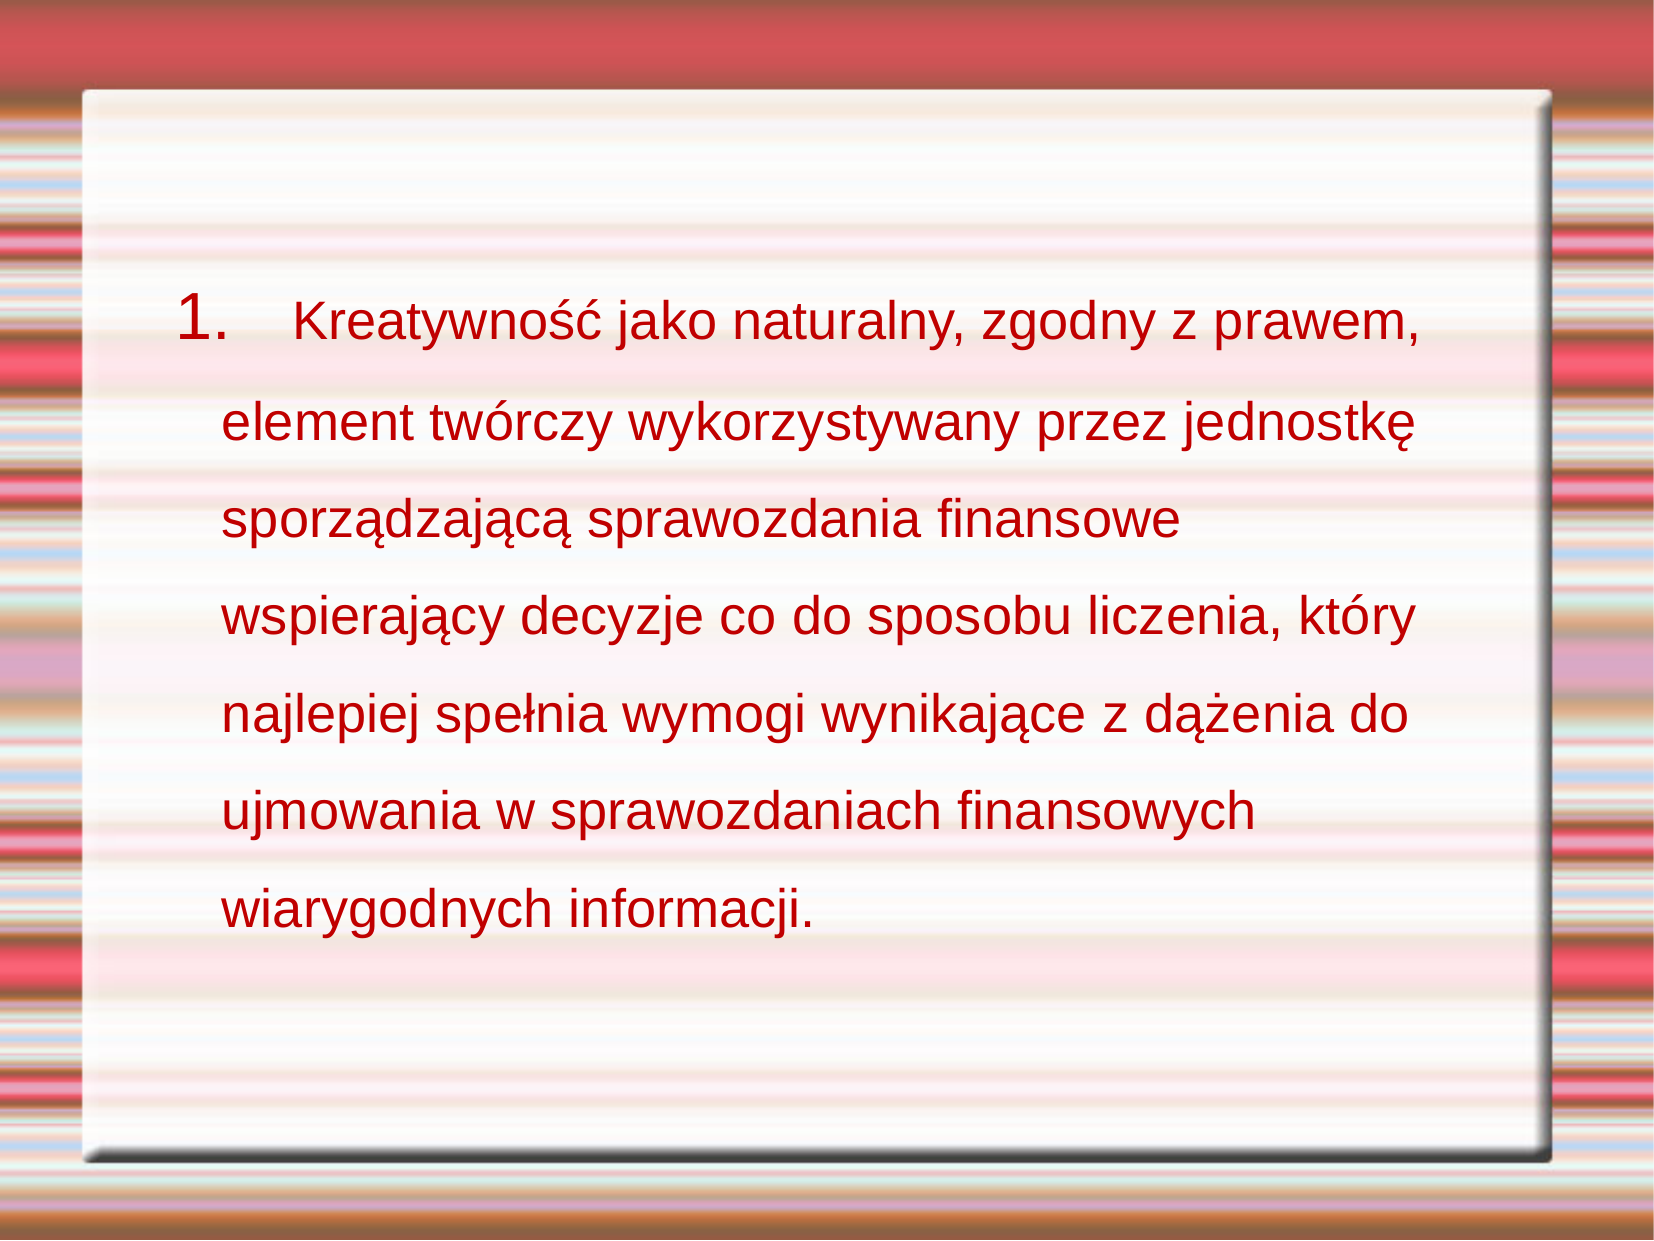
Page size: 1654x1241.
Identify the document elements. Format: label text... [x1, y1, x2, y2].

picture [0, 0, 1654, 1240]
subtitle 1. Kreatywność jako naturalny, zgodny z prawem, element twórczy wykorzystywany przez jednostkę sporządzającą sprawozdania finansowe wspierający decyzje co do sposobu liczenia, który najlepiej spełnia wymogi wynikające z dążenia do ujmowania w sprawozdaniach finansowych wiarygodnych informacji. [100, 233, 1482, 1001]
